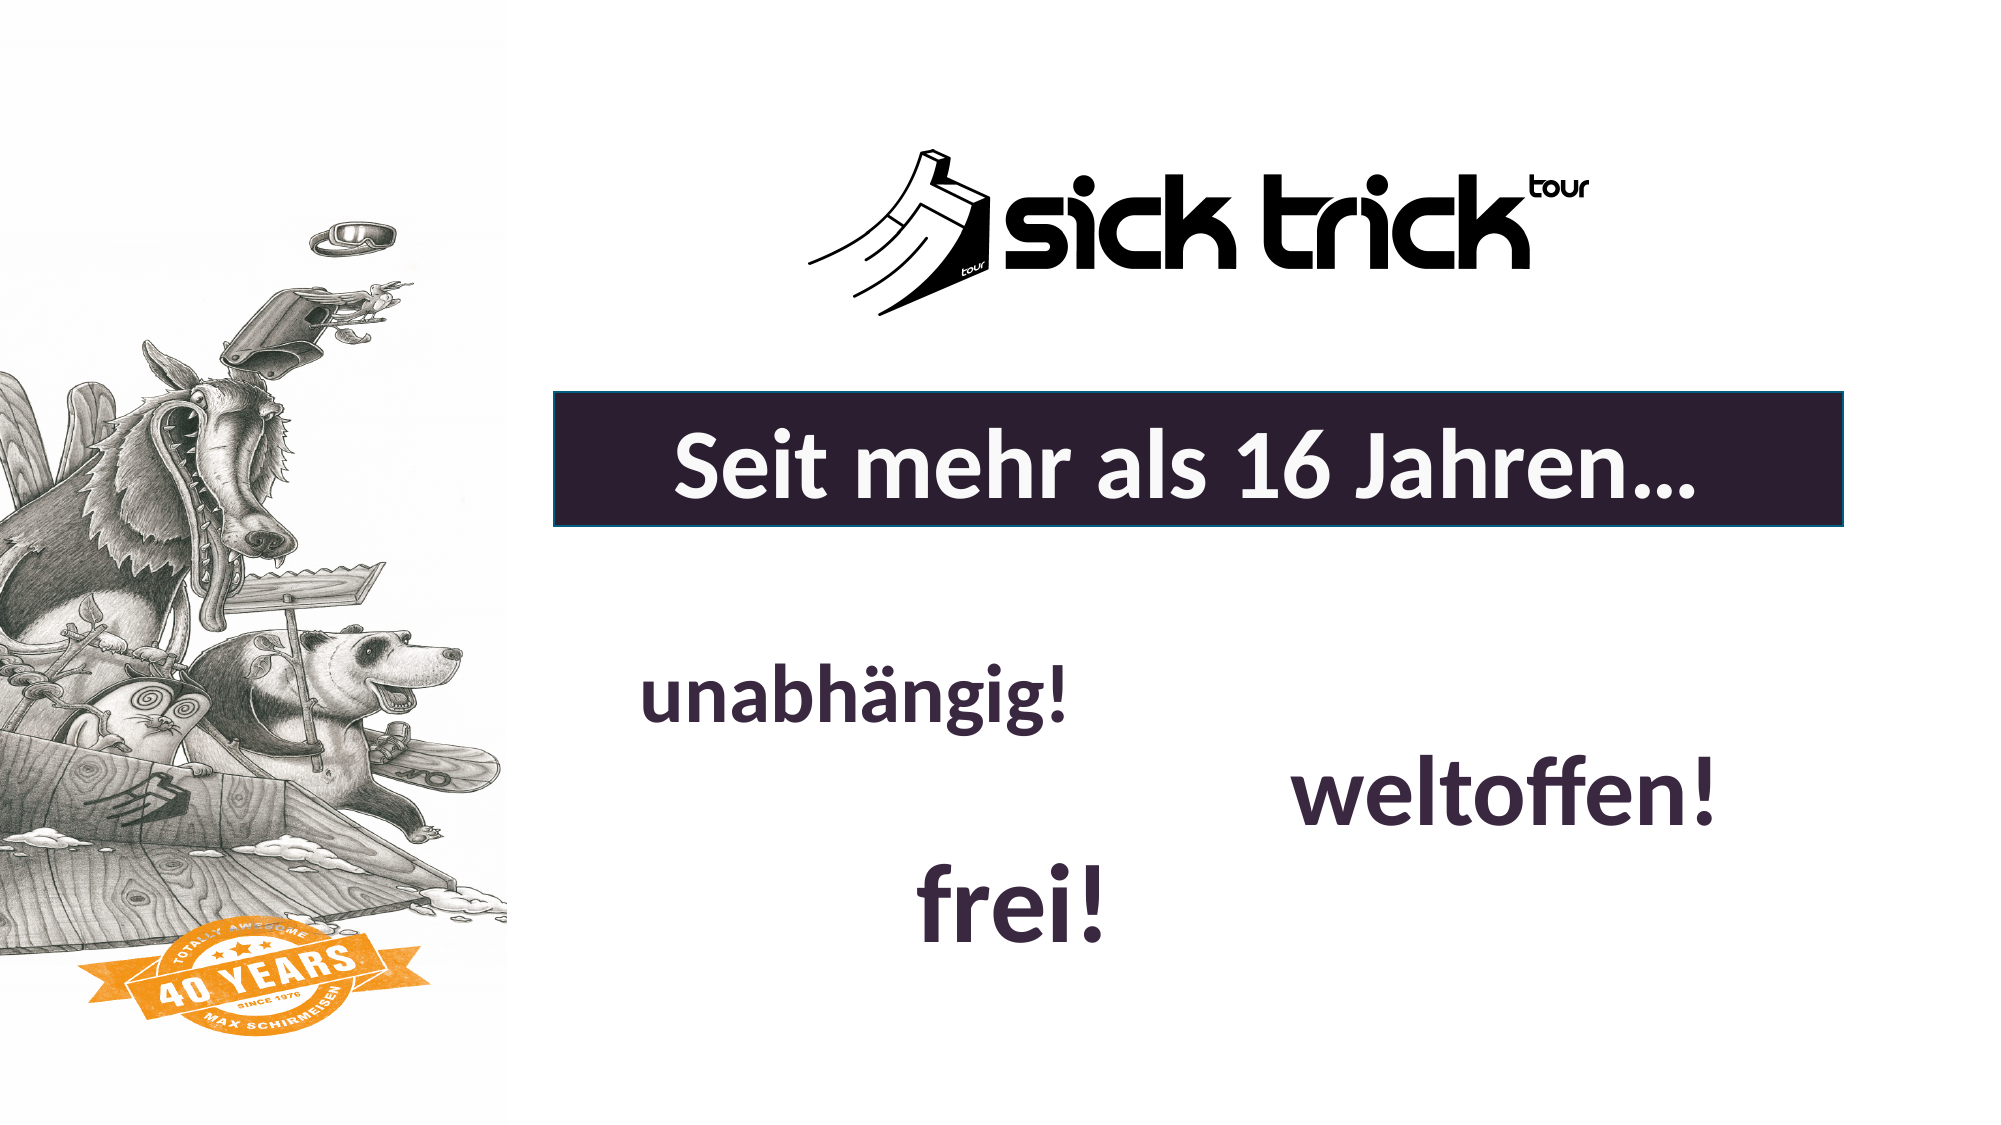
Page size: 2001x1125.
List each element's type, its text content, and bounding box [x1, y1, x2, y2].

text_box weltoffen! [1240, 718, 1795, 853]
picture [0, 0, 507, 1125]
text_box frei! [885, 822, 1143, 973]
text_box unabhängig! [584, 631, 1128, 747]
picture [808, 149, 1589, 316]
text_box Seit mehr als 16 Jahren… [553, 391, 1844, 527]
